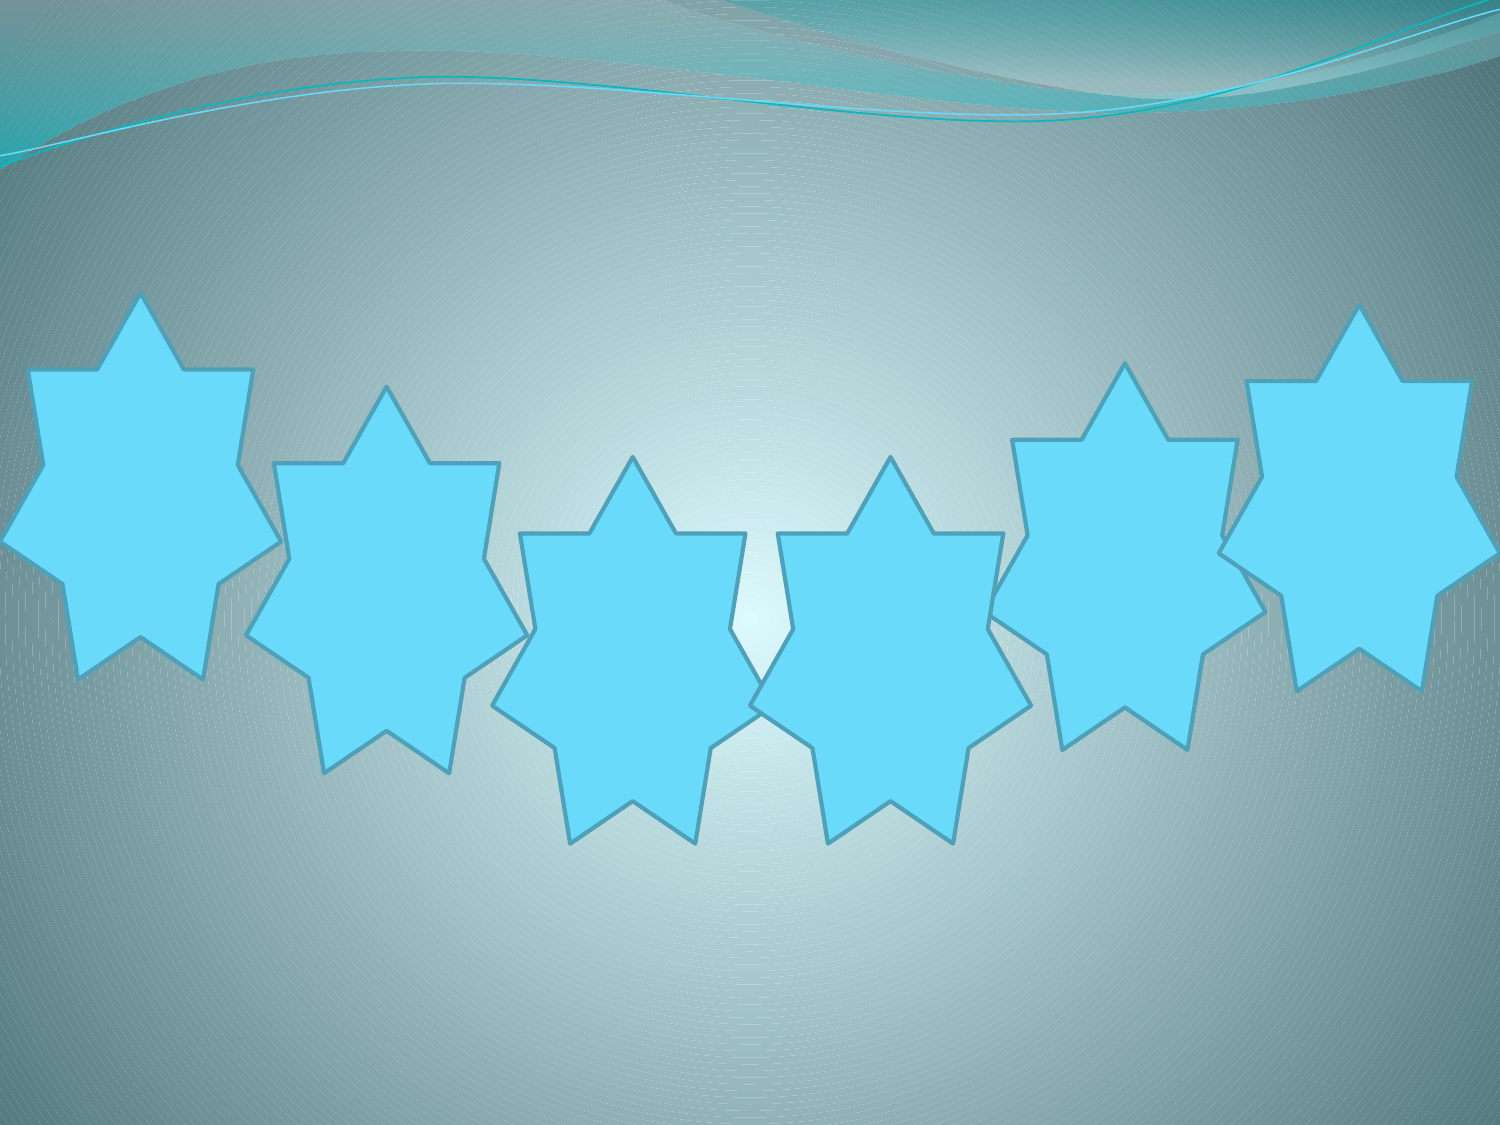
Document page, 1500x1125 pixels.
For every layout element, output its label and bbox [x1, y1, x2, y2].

text_box [1216, 302, 1500, 694]
text_box [748, 454, 1033, 846]
text_box [992, 361, 1268, 752]
text_box [490, 454, 762, 846]
text_box [0, 290, 283, 682]
text_box [244, 384, 529, 776]
